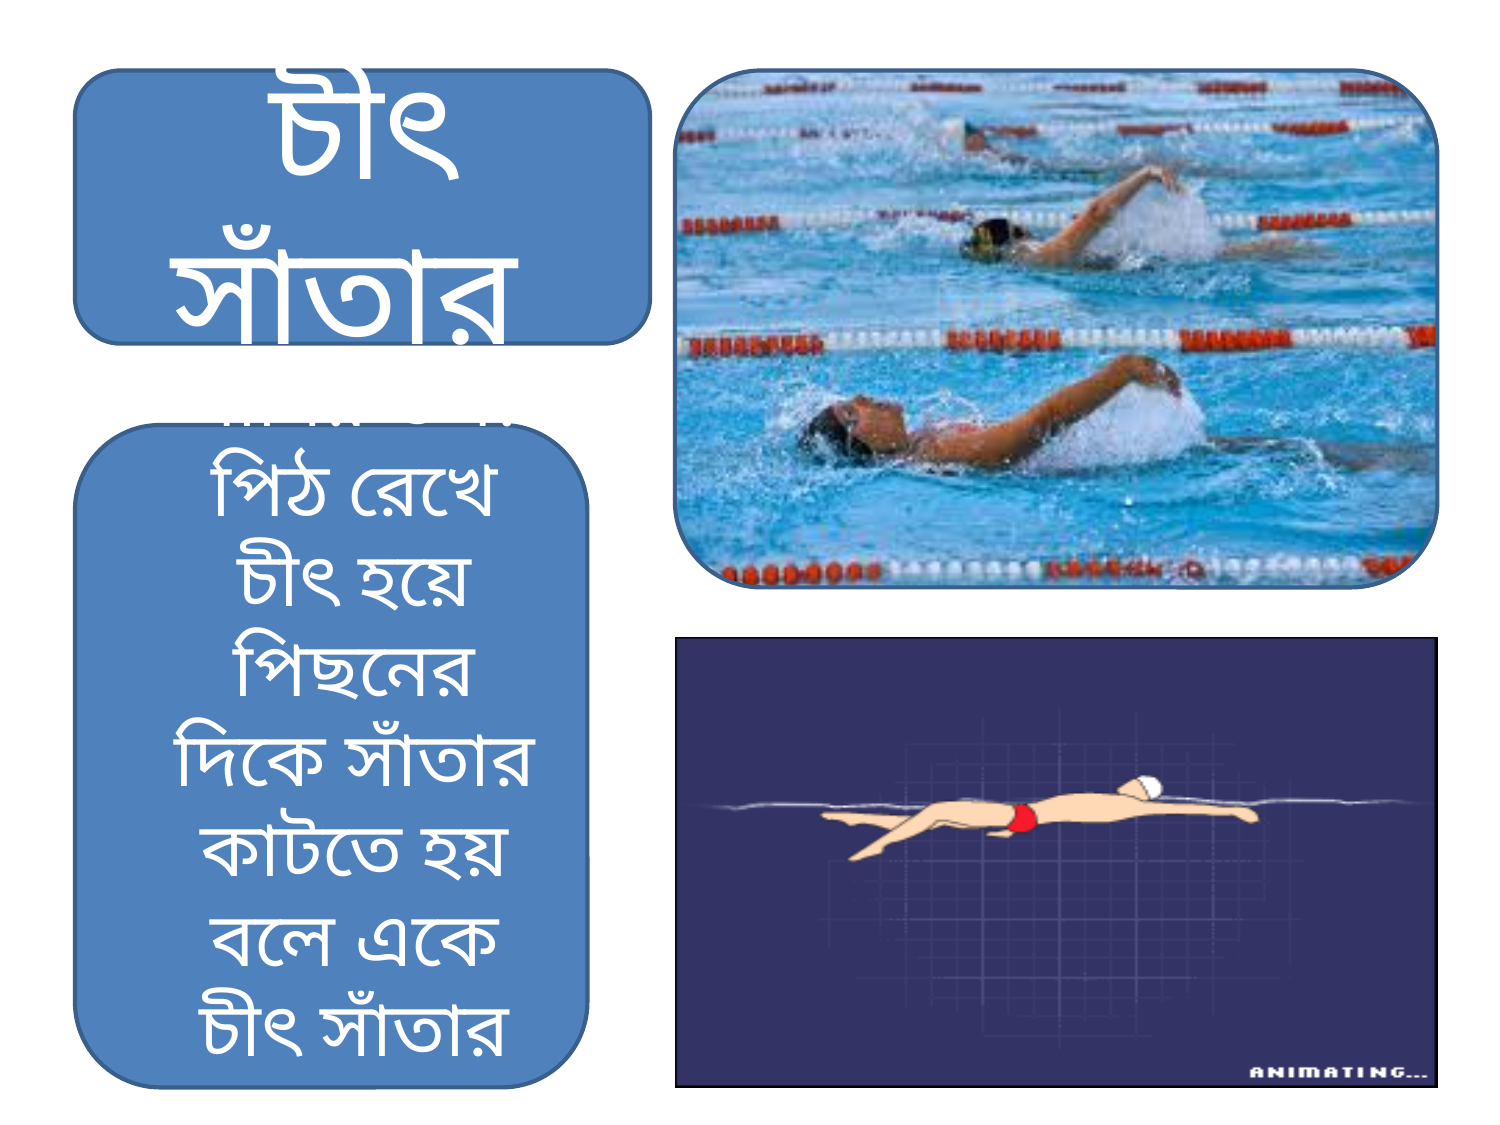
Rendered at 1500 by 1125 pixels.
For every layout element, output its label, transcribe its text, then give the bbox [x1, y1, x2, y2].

picture [674, 637, 1438, 1088]
text_box পানির উপর পিঠ রেখে চীৎ হয়ে পিছনের দিকে সাঁতার কাটতে হয় বলে একে চীৎ সাঁতার বলে। [72, 422, 590, 1090]
text_box [672, 68, 1440, 590]
text_box চীৎ সাঁতার [72, 68, 653, 346]
